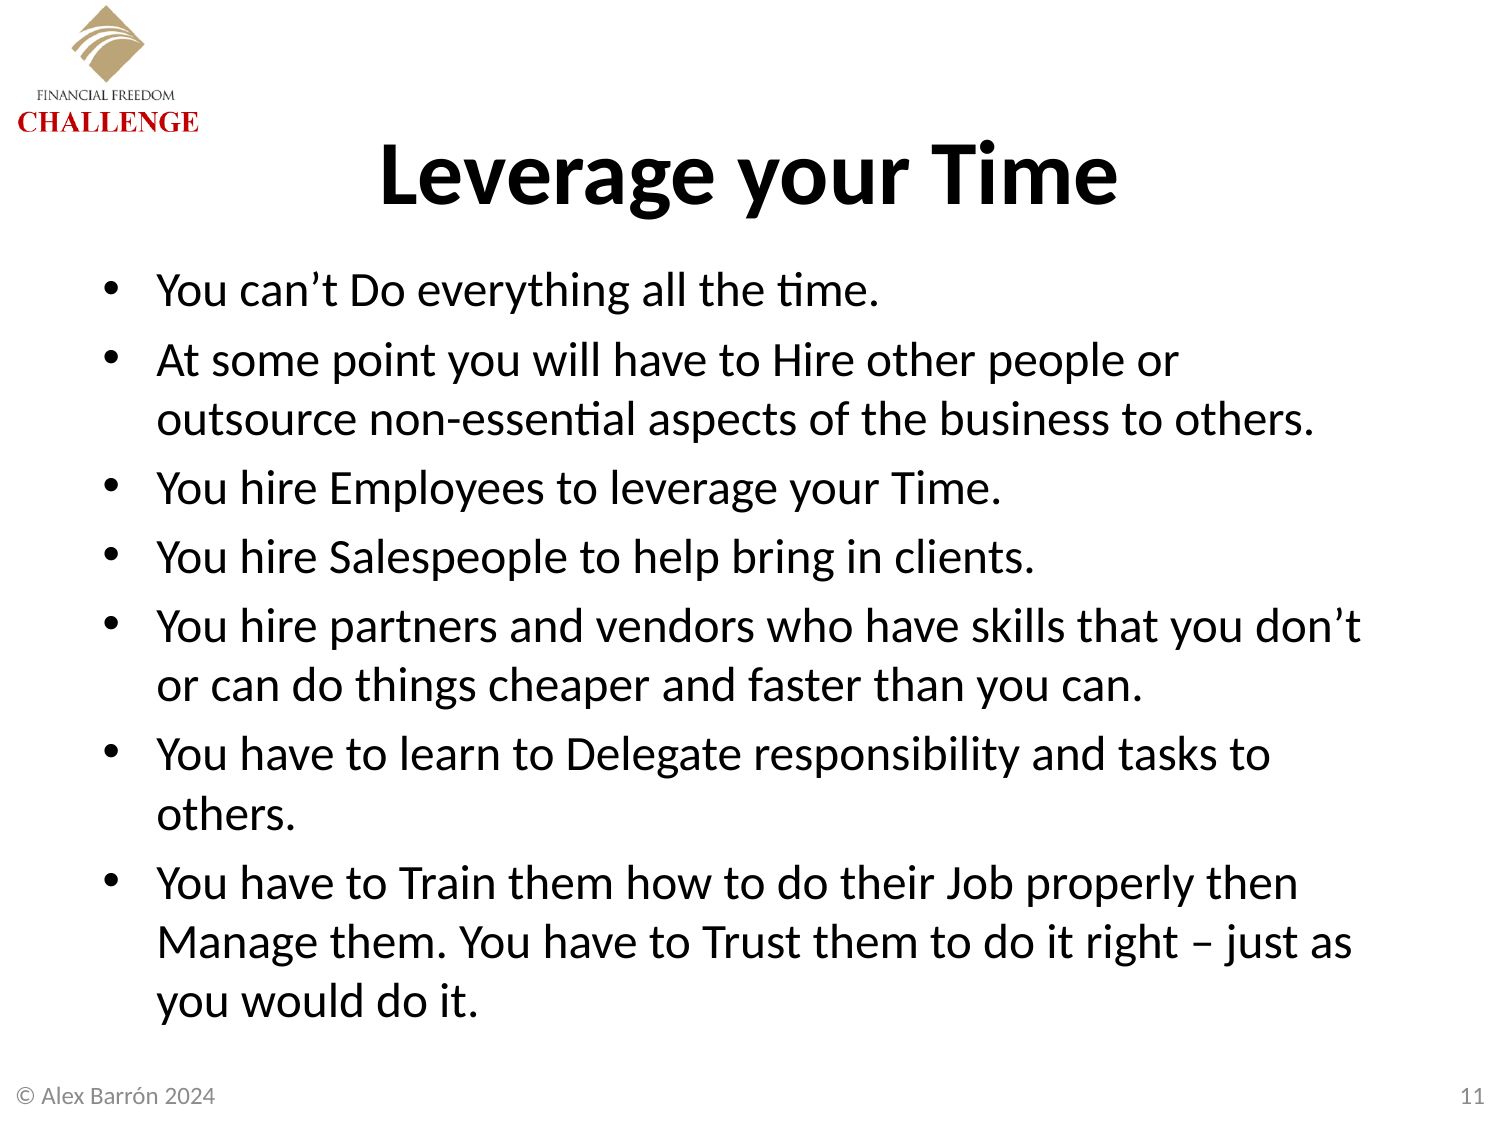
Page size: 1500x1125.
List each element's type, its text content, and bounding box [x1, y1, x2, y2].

footer © Alex Barrón 2024 [0, 1065, 475, 1125]
title Leverage your Time [0, 102, 1500, 233]
list You can’t Do everything all the time. At some point you will have to Hire other people or outsource non-essential aspects of the business to others. You hire Employees to leverage your Time. You hire Salespeople to help bring in clients. You hire partners and vendors who have skills that you don’t or can do things cheaper and faster than you can. You have to learn to Delegate responsibility and tasks to others. You have to Train them how to do their Job properly then Manage them. You have to Trust them to do it right – just as you would do it. [87, 249, 1388, 1050]
slide_number 11 [1149, 1065, 1500, 1125]
picture [0, 0, 217, 138]
